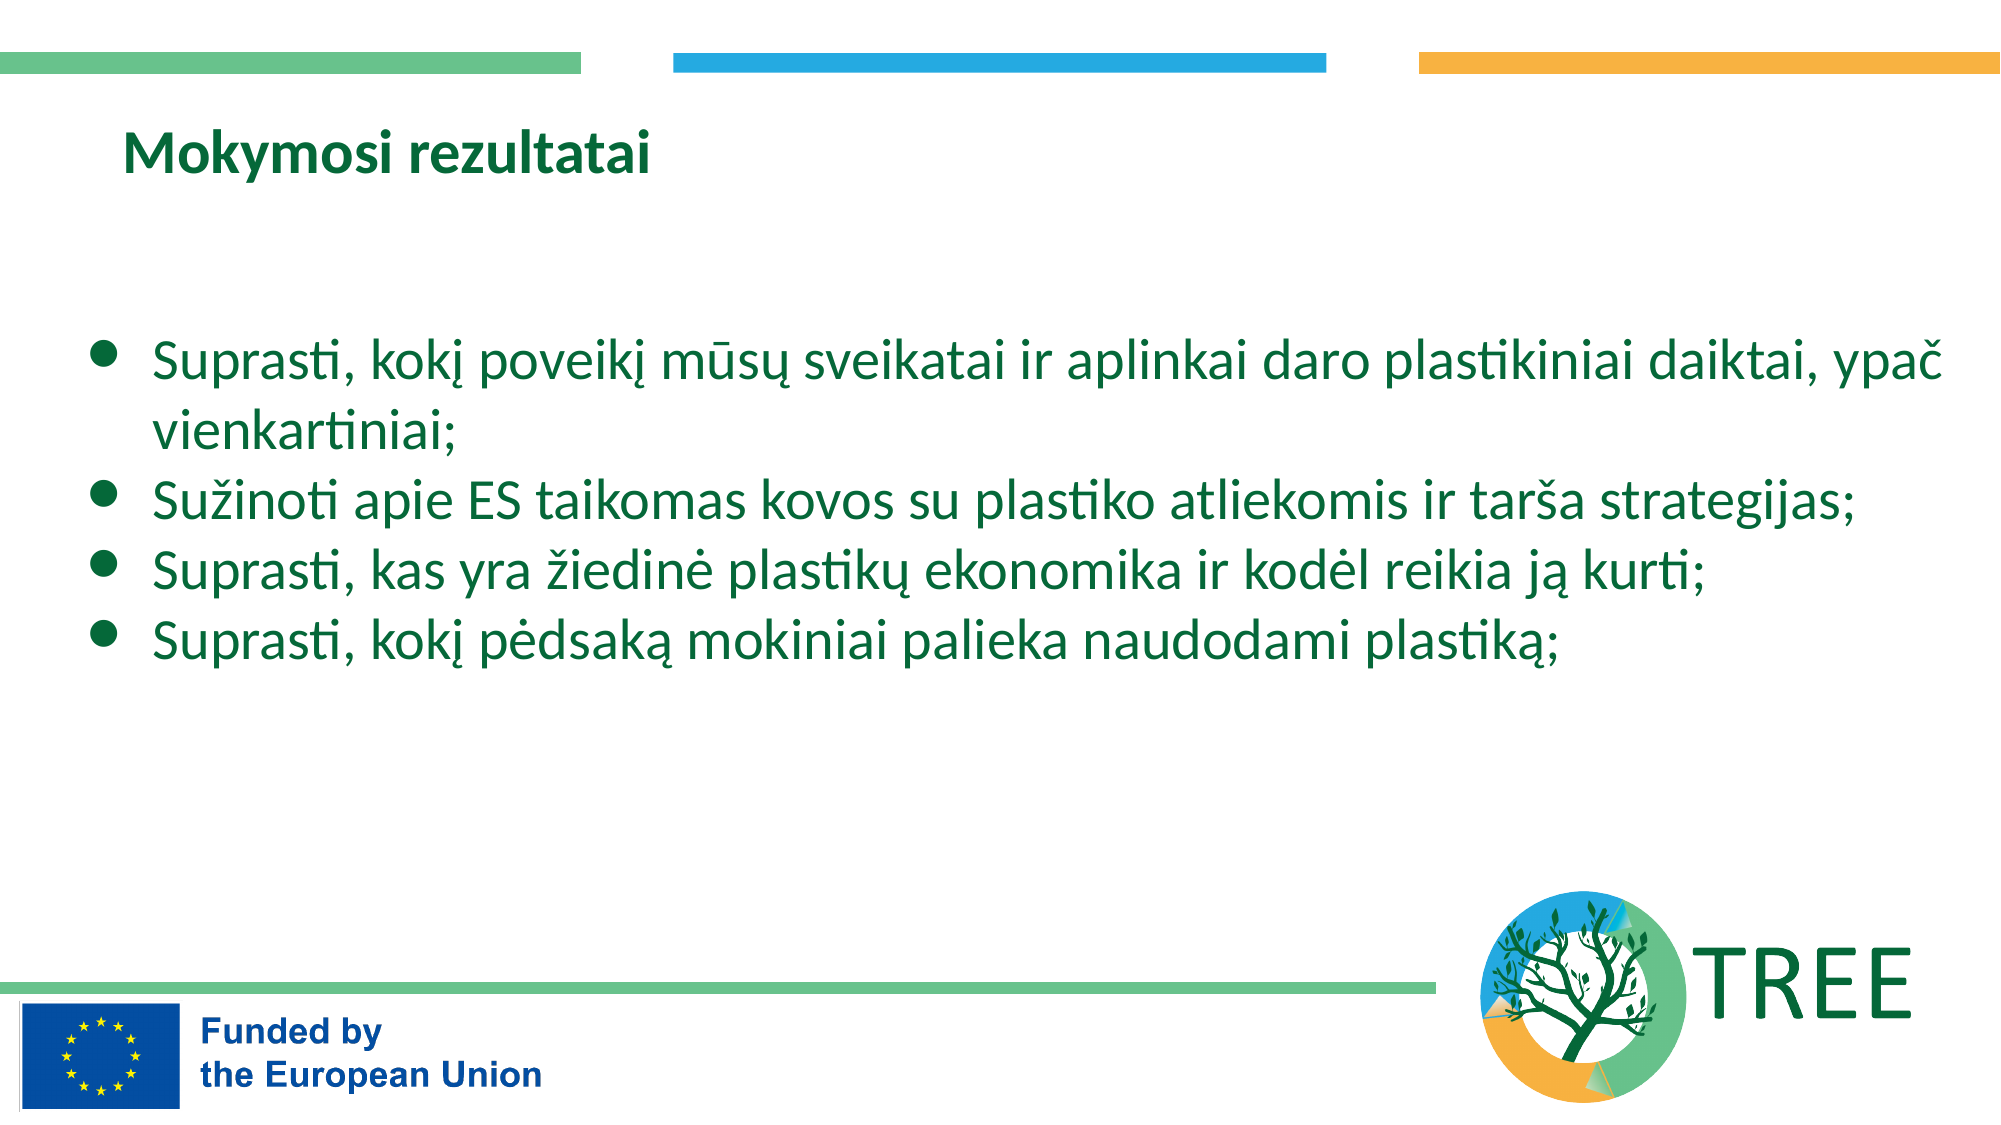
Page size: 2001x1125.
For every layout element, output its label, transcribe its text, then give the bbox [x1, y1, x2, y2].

text_box [1419, 53, 2000, 73]
text_box [0, 53, 581, 73]
picture [1480, 891, 1911, 1104]
text_box [673, 53, 1327, 73]
picture [15, 996, 581, 1116]
text_box Suprasti, kokį poveikį mūsų sveikatai ir aplinkai daro plastikiniai daiktai, ypač vienkartiniai; Sužinoti apie ES taikomas kovos su plastiko atliekomis ir tarša strategijas; Suprasti, kas yra žiedinė plastikų ekonomika ir kodėl reikia ją kurti; Suprasti, kokį pėdsaką mokiniai palieka naudodami plastiką; [62, 313, 1967, 749]
text_box [0, 982, 1436, 994]
text_box Mokymosi rezultatai [107, 103, 1589, 239]
